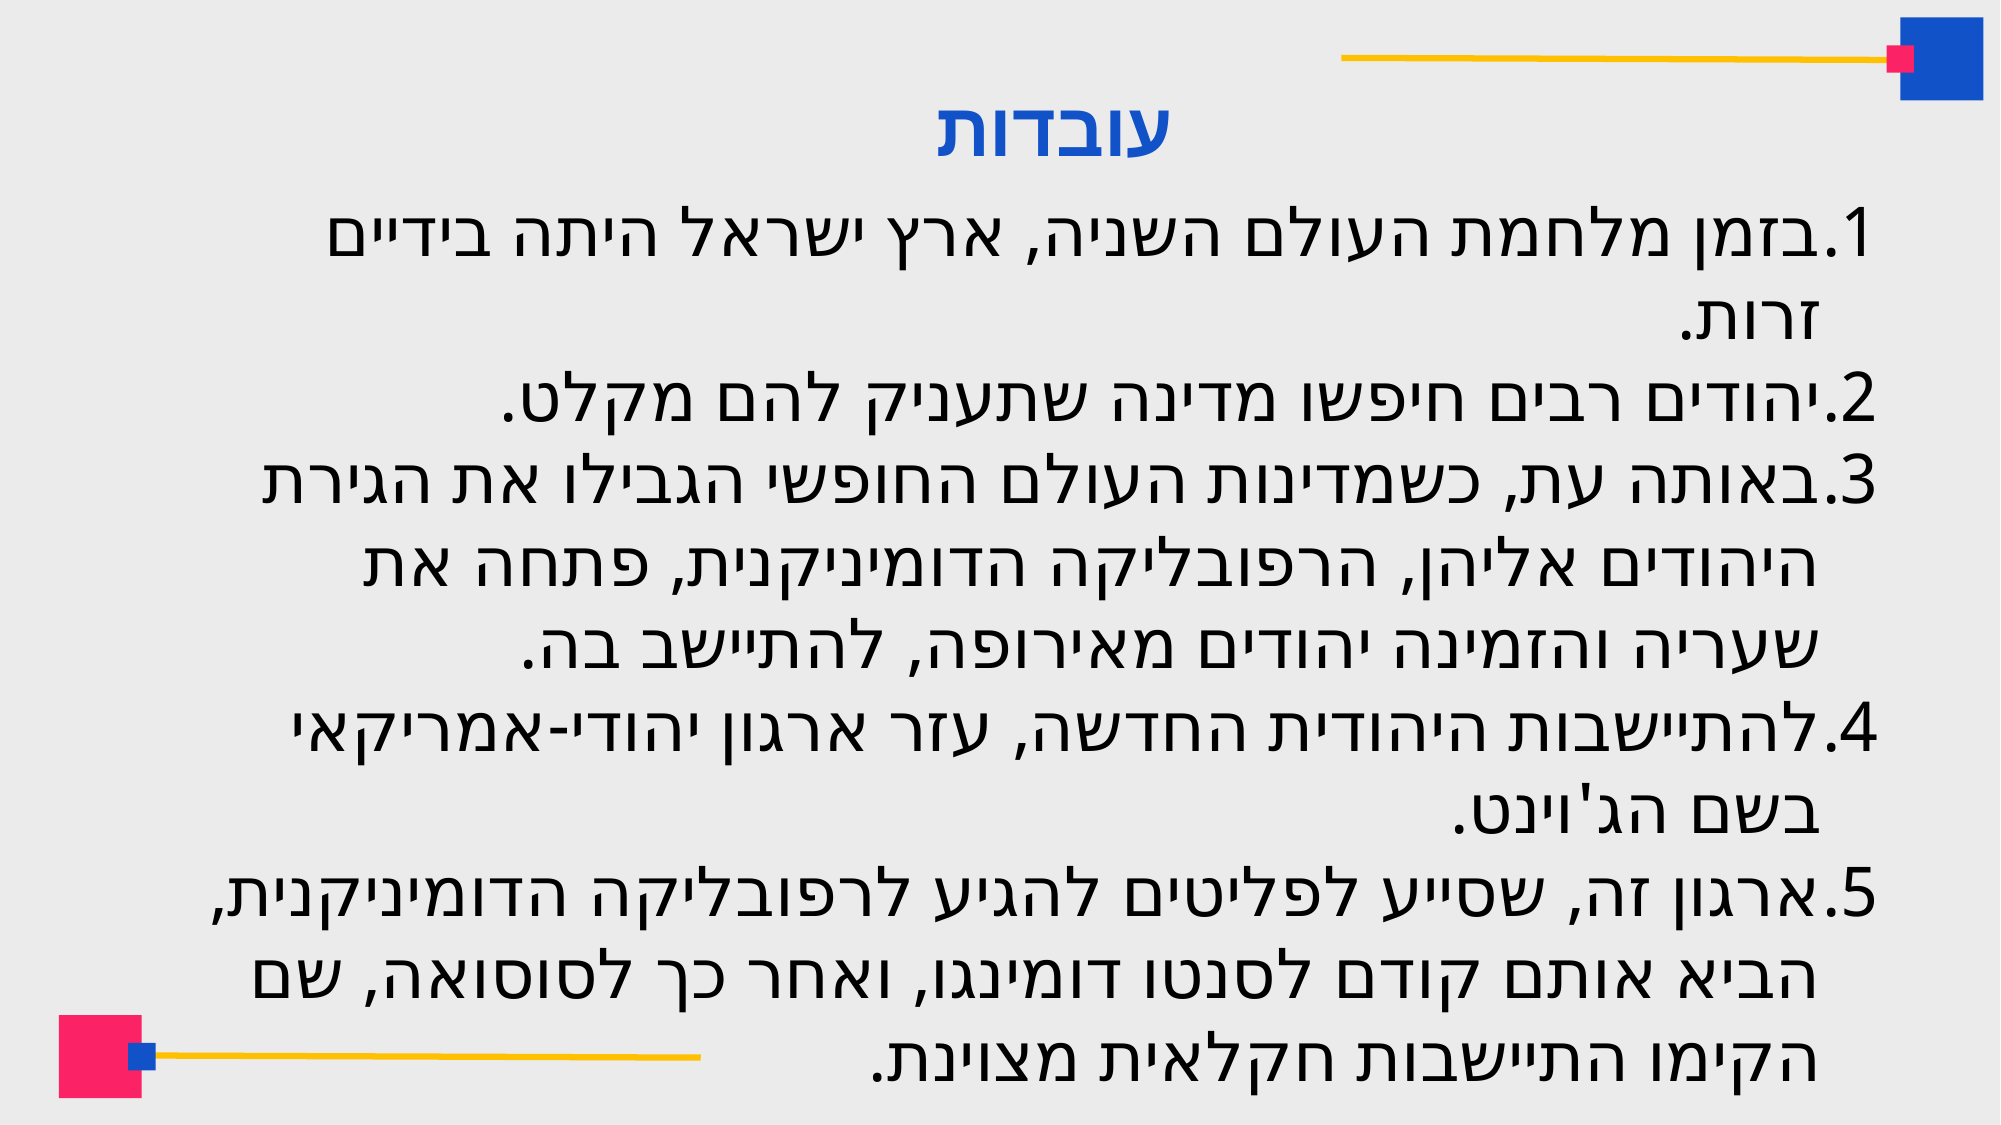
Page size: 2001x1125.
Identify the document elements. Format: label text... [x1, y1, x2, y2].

text_box בזמן מלחמת העולם השניה, ארץ ישראל היתה בידיים זרות. יהודים רבים חיפשו מדינה שתעניק להם מקלט. באותה עת, כשמדינות העולם החופשי הגבילו את הגירת היהודים אליהן, הרפובליקה הדומיניקנית, פתחה את שעריה והזמינה יהודים מאירופה, להתיישב בה. להתיישבות היהודית החדשה, עזר ארגון יהודי-אמריקאי בשם הג'וינט. ארגון זה, שסייע לפליטים להגיע לרפובליקה הדומיניקנית, הביא אותם קודם לסנטו דומינגו, ואחר כך לסוסואה, שם הקימו התיישבות חקלאית מצוינת. [193, 180, 1894, 1103]
text_box עובדות [811, 74, 1188, 180]
